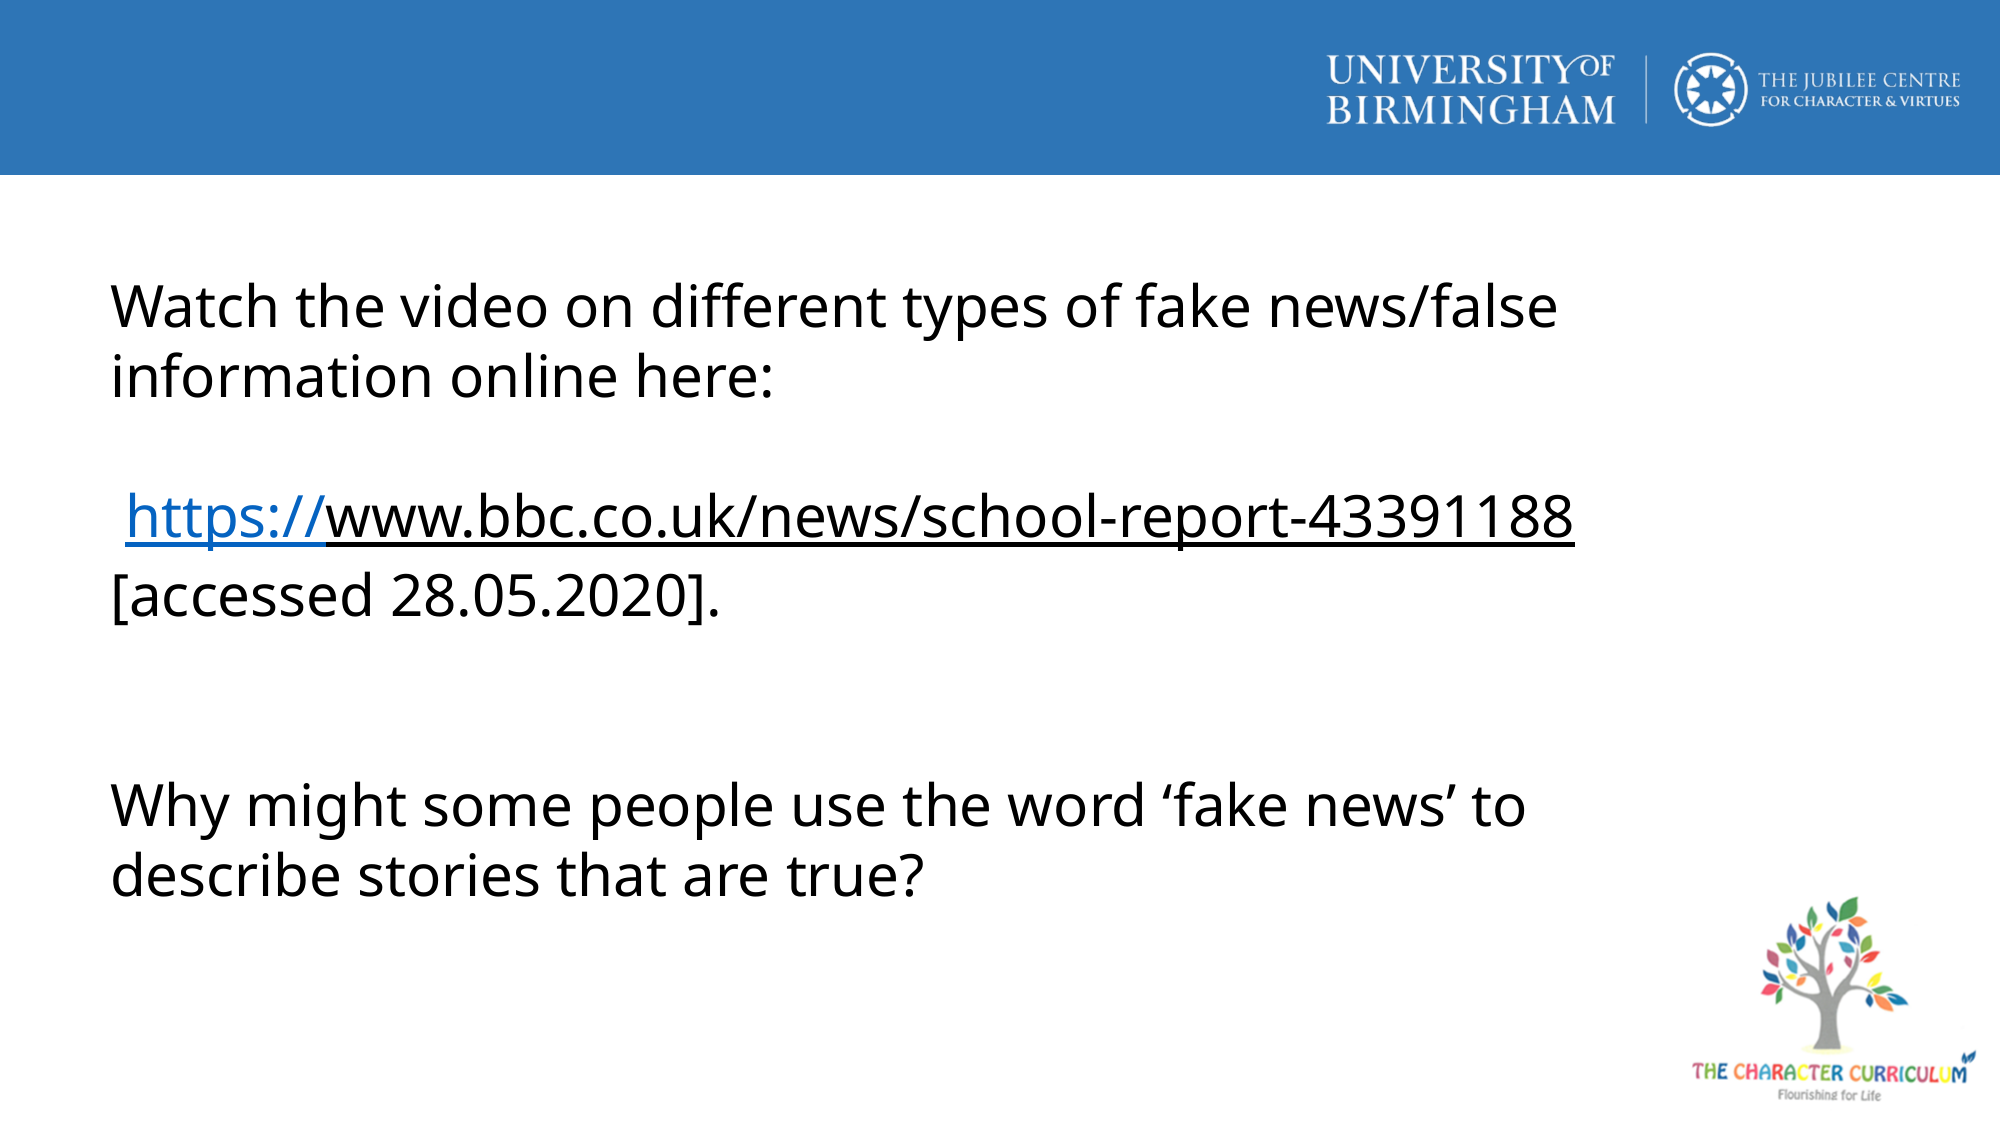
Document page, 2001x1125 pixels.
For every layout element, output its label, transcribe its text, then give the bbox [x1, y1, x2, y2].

text_box Watch the video on different types of fake news/false information online here: https://www.bbc.co.uk/news/school-report-43391188 [accessed 28.05.2020]. Why might some people use the word ‘fake news’ to describe stories that are true? [95, 261, 1782, 1056]
picture [1676, 882, 2000, 1115]
picture [0, 0, 2000, 180]
